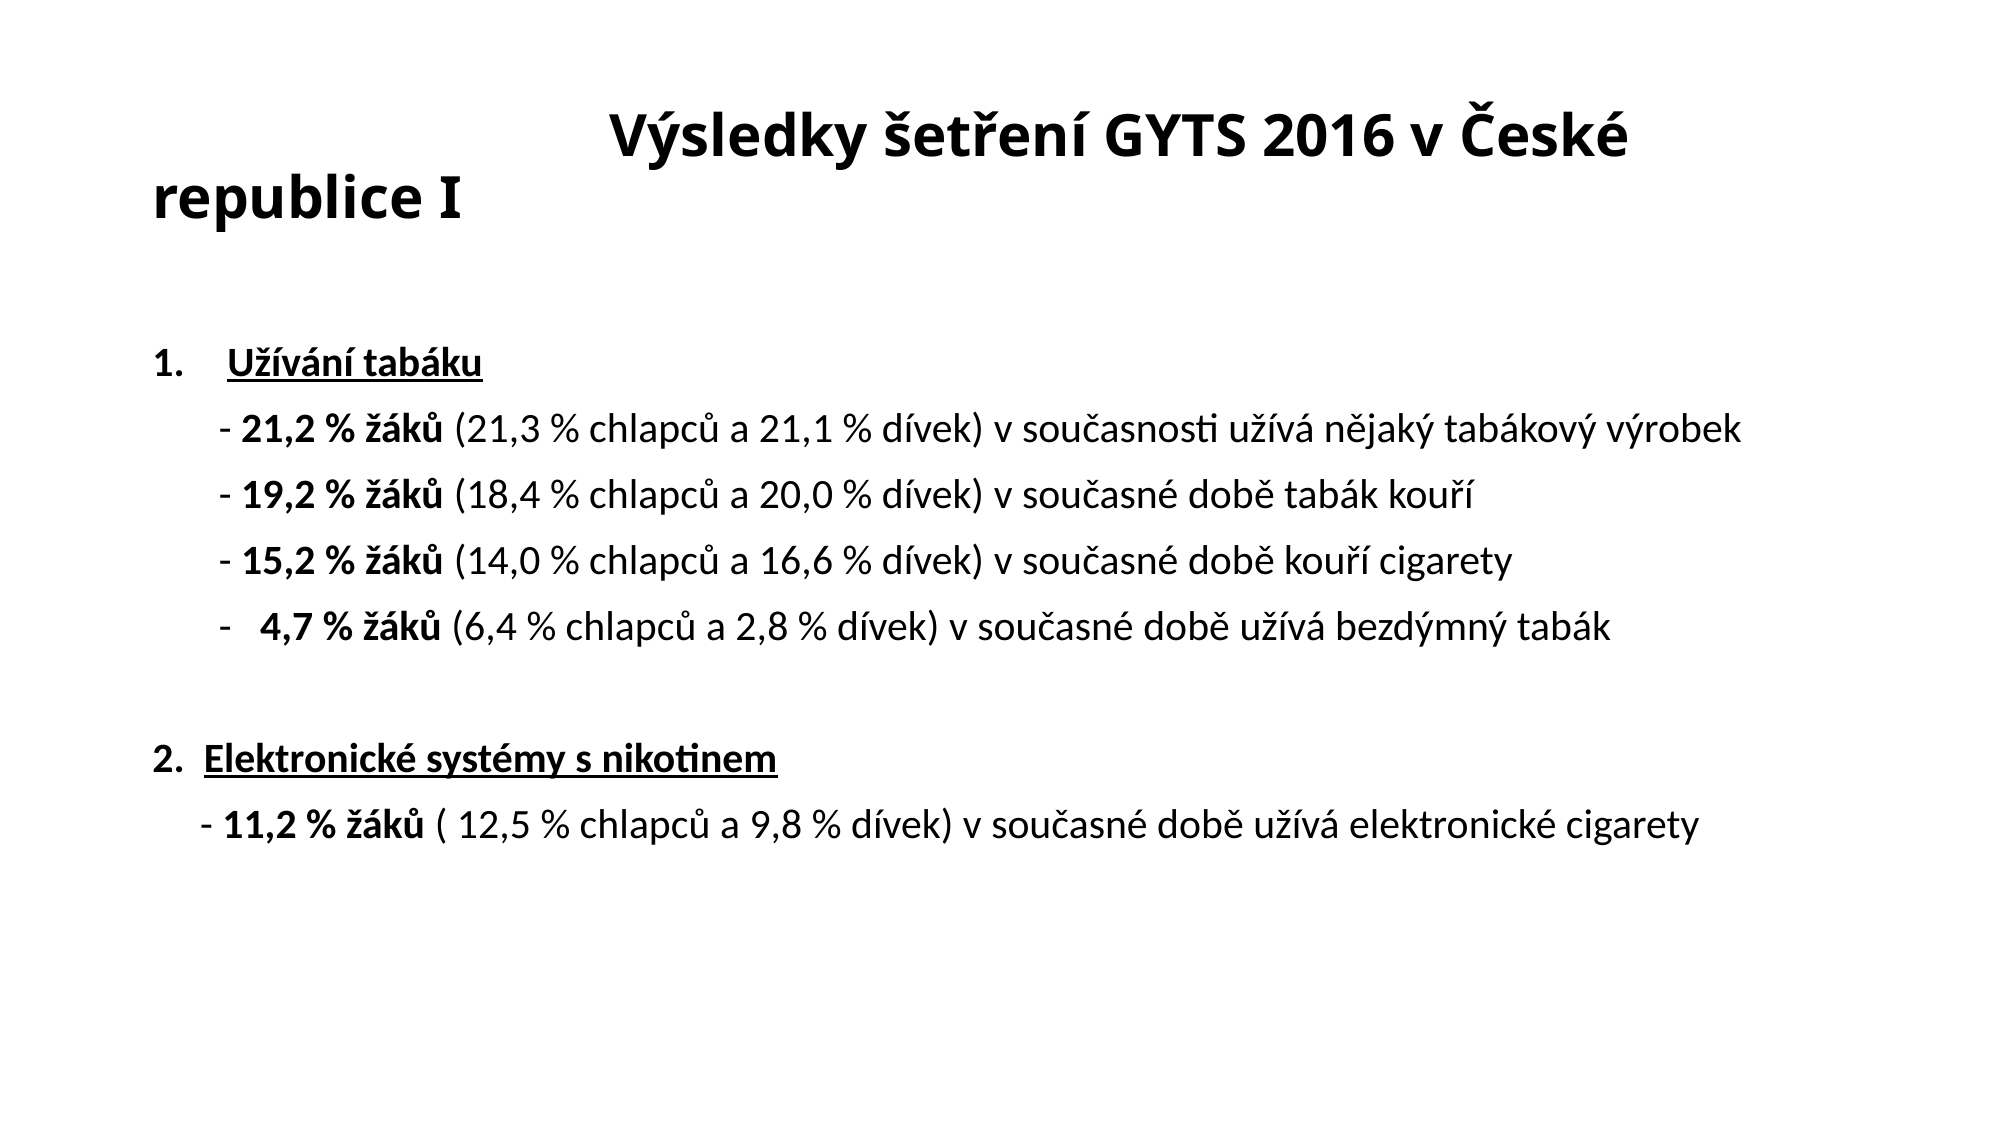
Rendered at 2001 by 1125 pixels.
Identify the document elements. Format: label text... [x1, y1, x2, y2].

title Výsledky šetření GYTS 2016 v České republice I [137, 59, 1863, 278]
list Užívání tabáku - 21,2 % žáků (21,3 % chlapců a 21,1 % dívek) v současnosti užívá nějaký tabákový výrobek - 19,2 % žáků (18,4 % chlapců a 20,0 % dívek) v současné době tabák kouří - 15,2 % žáků (14,0 % chlapců a 16,6 % dívek) v současné době kouří cigarety - 4,7 % žáků (6,4 % chlapců a 2,8 % dívek) v současné době užívá bezdýmný tabák 2. Elektronické systémy s nikotinem - 11,2 % žáků ( 12,5 % chlapců a 9,8 % dívek) v současné době užívá elektronické cigarety [137, 333, 1863, 1014]
